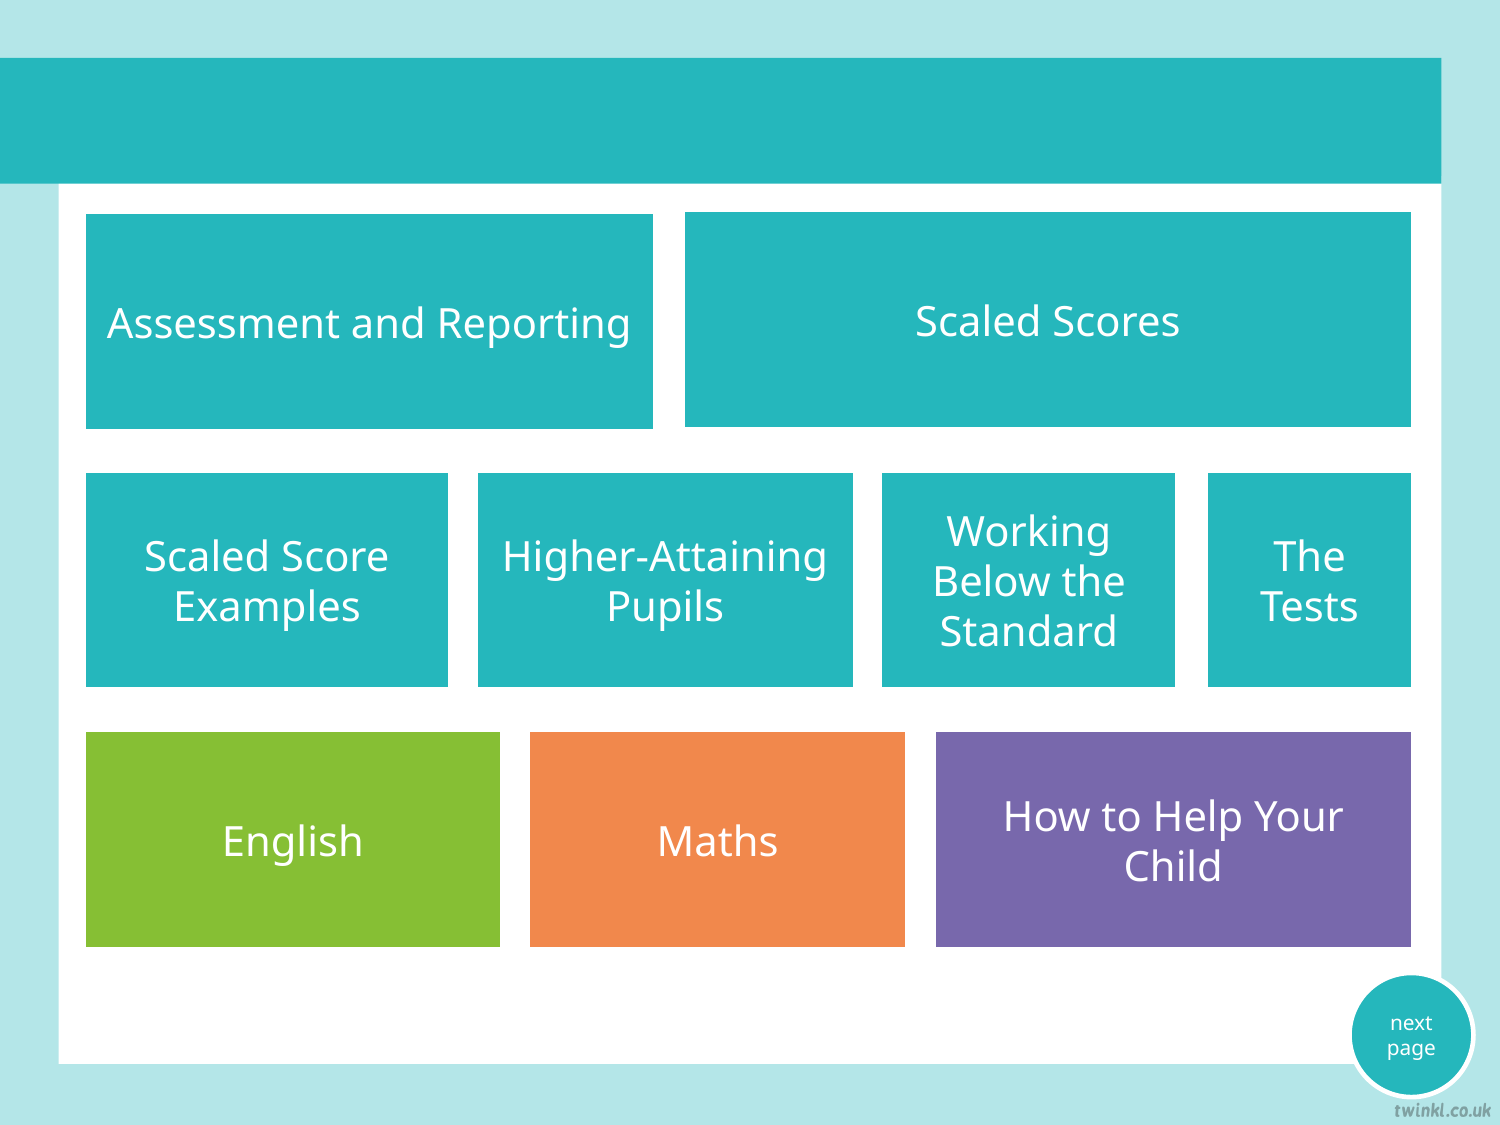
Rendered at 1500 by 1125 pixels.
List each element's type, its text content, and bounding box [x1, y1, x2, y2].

text_box Maths [527, 729, 908, 949]
text_box next page [1349, 972, 1474, 1098]
text_box Higher-Attaining Pupils [475, 470, 855, 690]
text_box Scaled Score Examples [83, 470, 450, 690]
text_box [58, 184, 1442, 1064]
text_box Working Below the Standard [880, 470, 1178, 690]
picture [1394, 1102, 1491, 1117]
text_box Assessment and Reporting [83, 212, 655, 432]
text_box The Tests [1205, 470, 1414, 690]
text_box Scaled Scores [682, 209, 1414, 430]
text_box [0, 57, 1442, 184]
text_box How to Help Your Child [933, 729, 1414, 949]
text_box English [83, 729, 502, 949]
